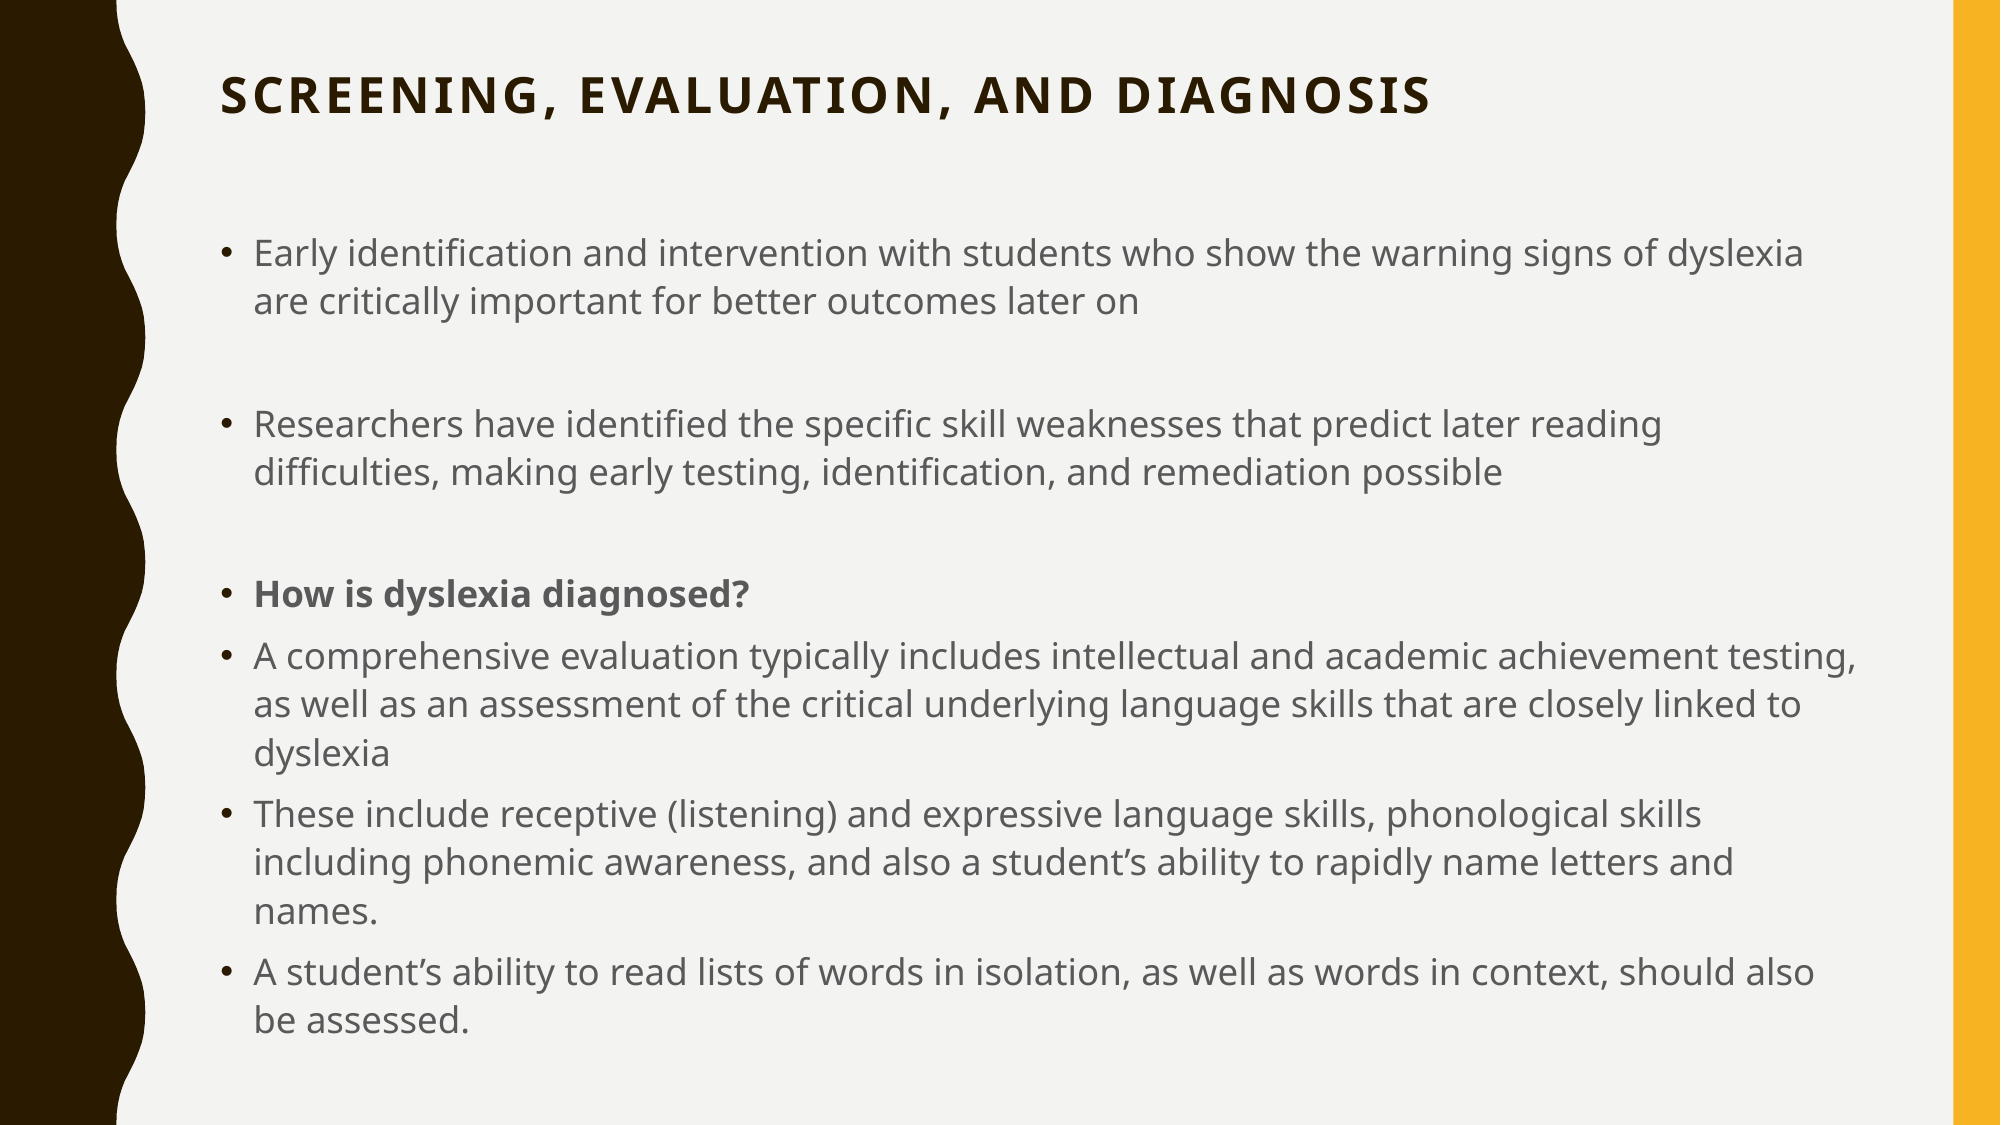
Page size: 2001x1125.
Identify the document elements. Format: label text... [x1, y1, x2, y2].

title SCREENING, EVALUATION, AND DIAGNOSIS [205, 62, 1875, 160]
list Early identification and intervention with students who show the warning signs of dyslexia are critically important for better outcomes later on Researchers have identified the specific skill weaknesses that predict later reading difficulties, making early testing, identification, and remediation possible How is dyslexia diagnosed? A comprehensive evaluation typically includes intellectual and academic achievement testing, as well as an assessment of the critical underlying language skills that are closely linked to dyslexia These include receptive (listening) and expressive language skills, phonological skills including phonemic awareness, and also a student’s ability to rapidly name letters and names. A student’s ability to read lists of words in isolation, as well as words in context, should also be assessed. [205, 160, 1875, 1055]
